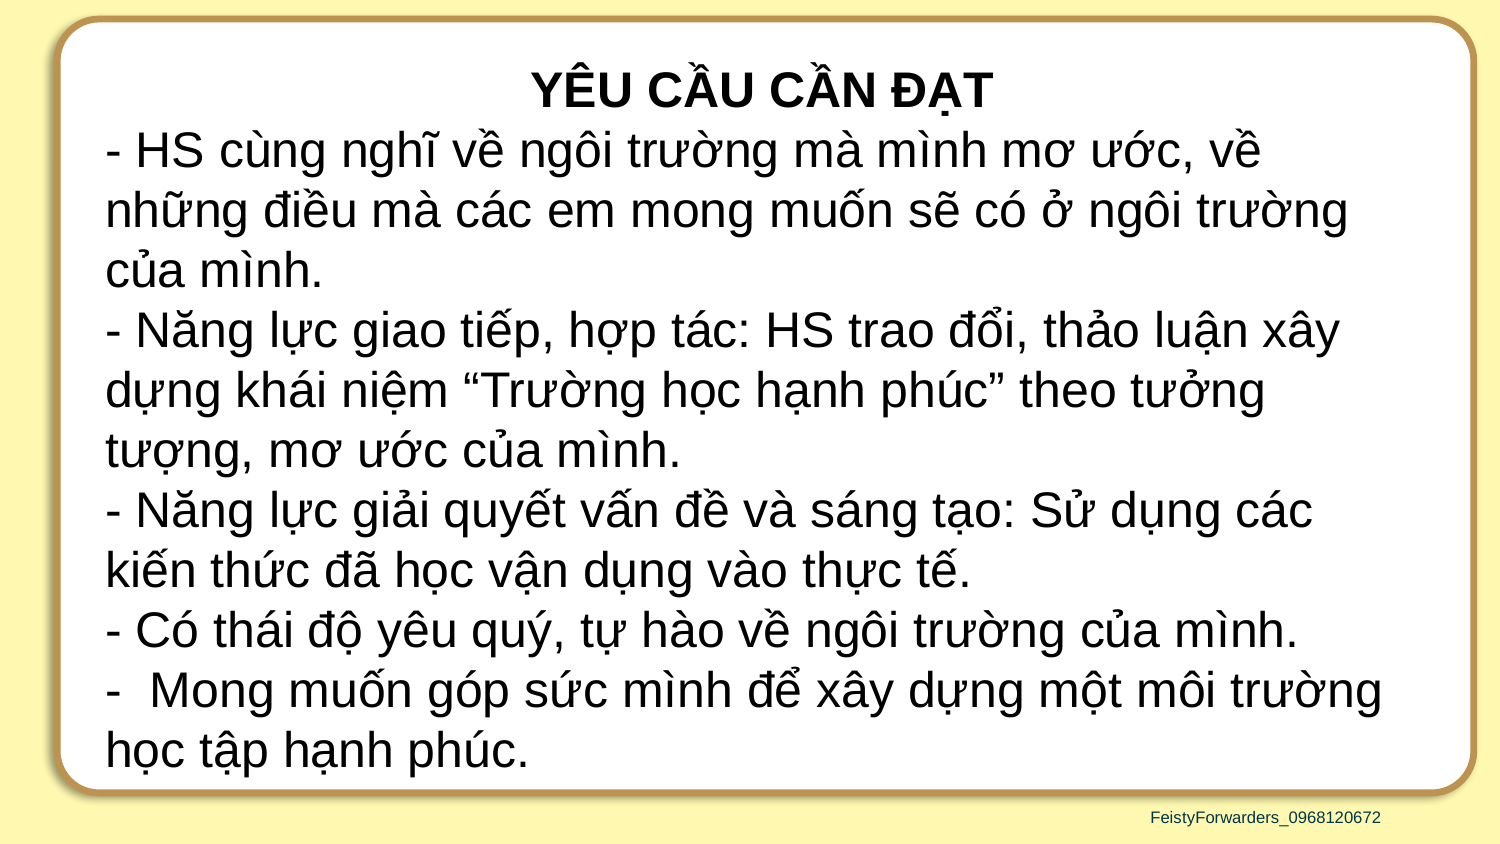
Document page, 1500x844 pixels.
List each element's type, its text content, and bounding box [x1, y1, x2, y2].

text_box YÊU CẦU CẦN ĐẠT - HS cùng nghĩ về ngôi trường mà mình mơ ước, về những điều mà các em mong muốn sẽ có ở ngôi trường của mình. - Năng lực giao tiếp, hợp tác: HS trao đổi, thảo luận xây dựng khái niệm “Trường học hạnh phúc” theo tưởng tượng, mơ ước của mình. - Năng lực giải quyết vấn đề và sáng tạo: Sử dụng các kiến thức đã học vận dụng vào thực tế. - Có thái độ yêu quý, tự hào về ngôi trường của mình. - Mong muốn góp sức mình để xây dựng một môi trường học tập hạnh phúc. [90, 50, 1435, 844]
